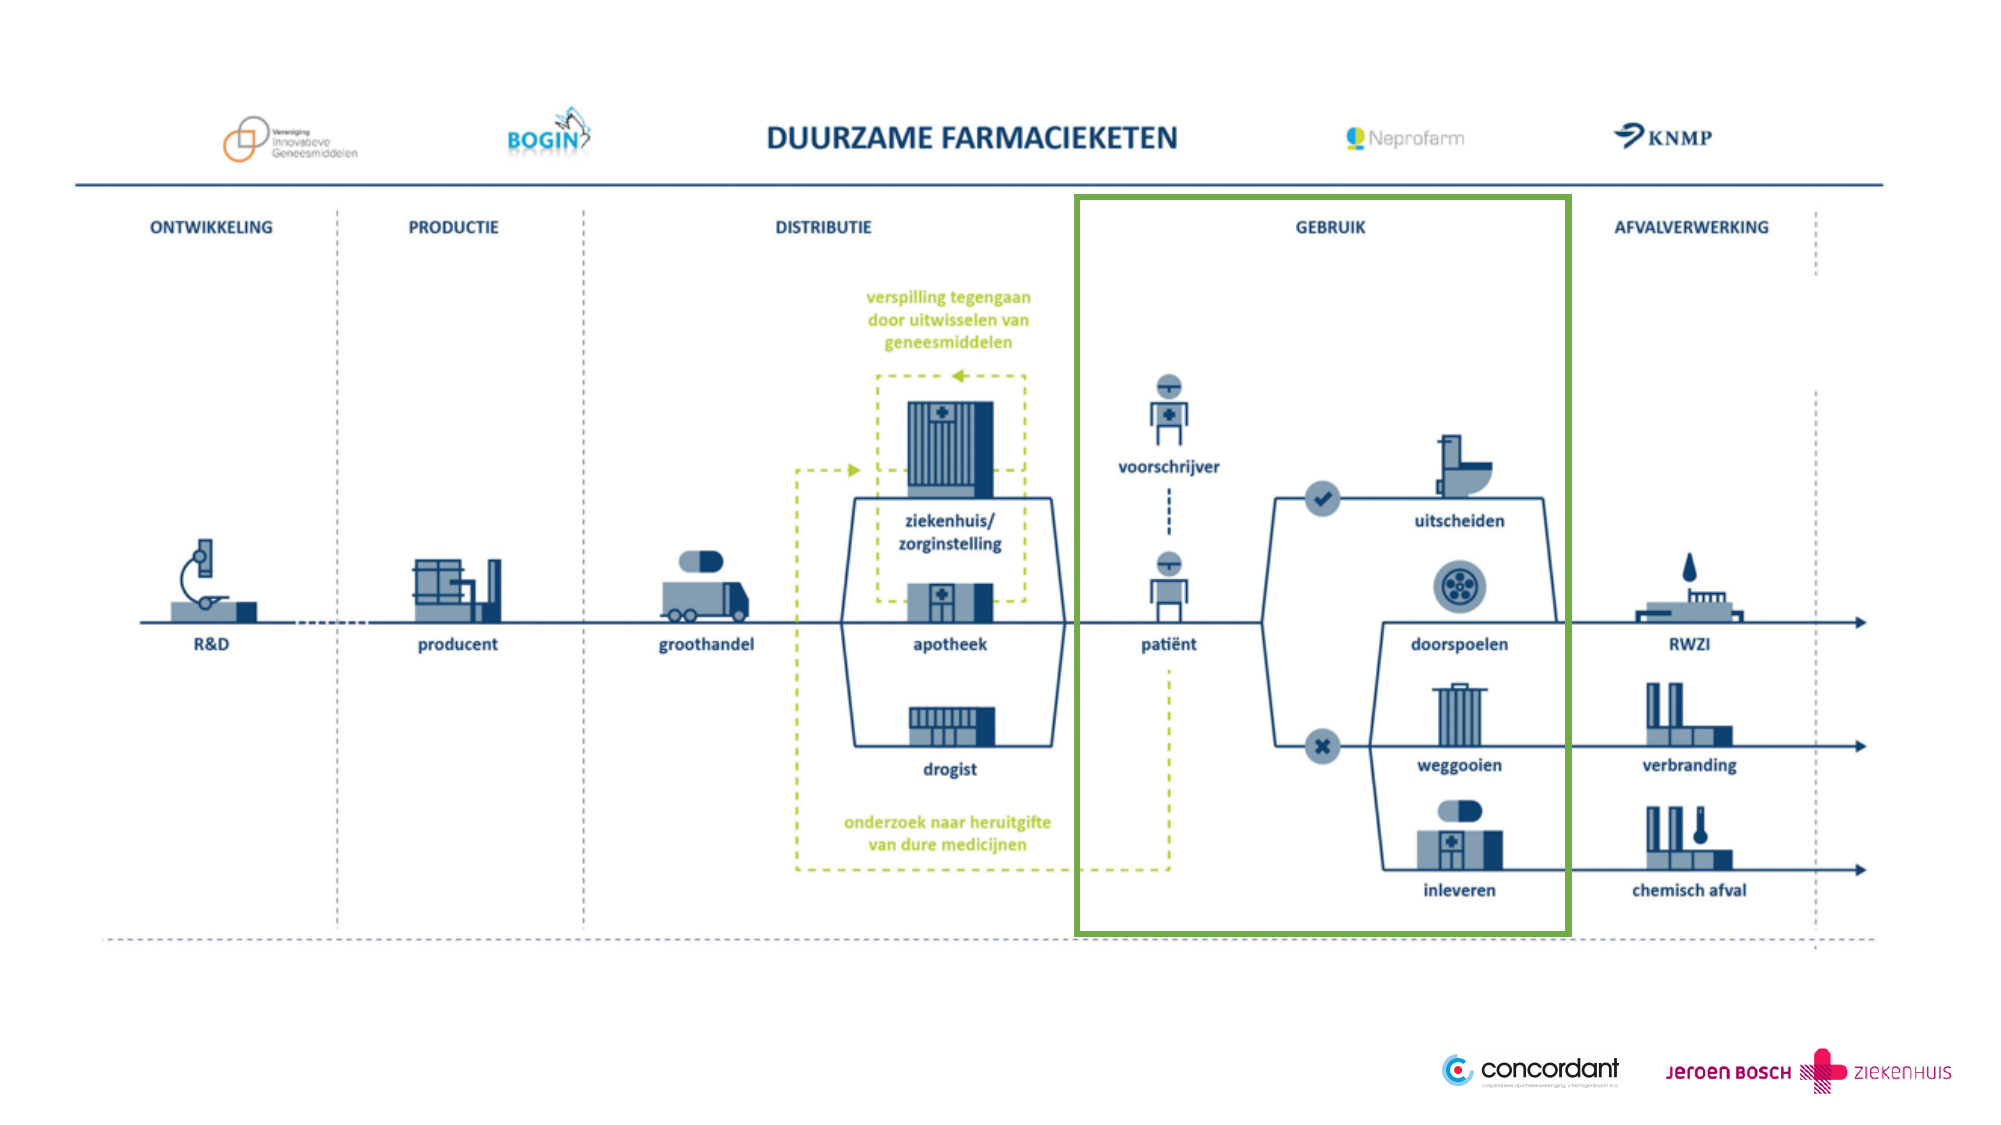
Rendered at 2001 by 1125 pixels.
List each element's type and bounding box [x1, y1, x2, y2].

picture [1442, 1054, 1619, 1088]
picture [42, 74, 1966, 1017]
picture [1662, 1035, 1966, 1100]
